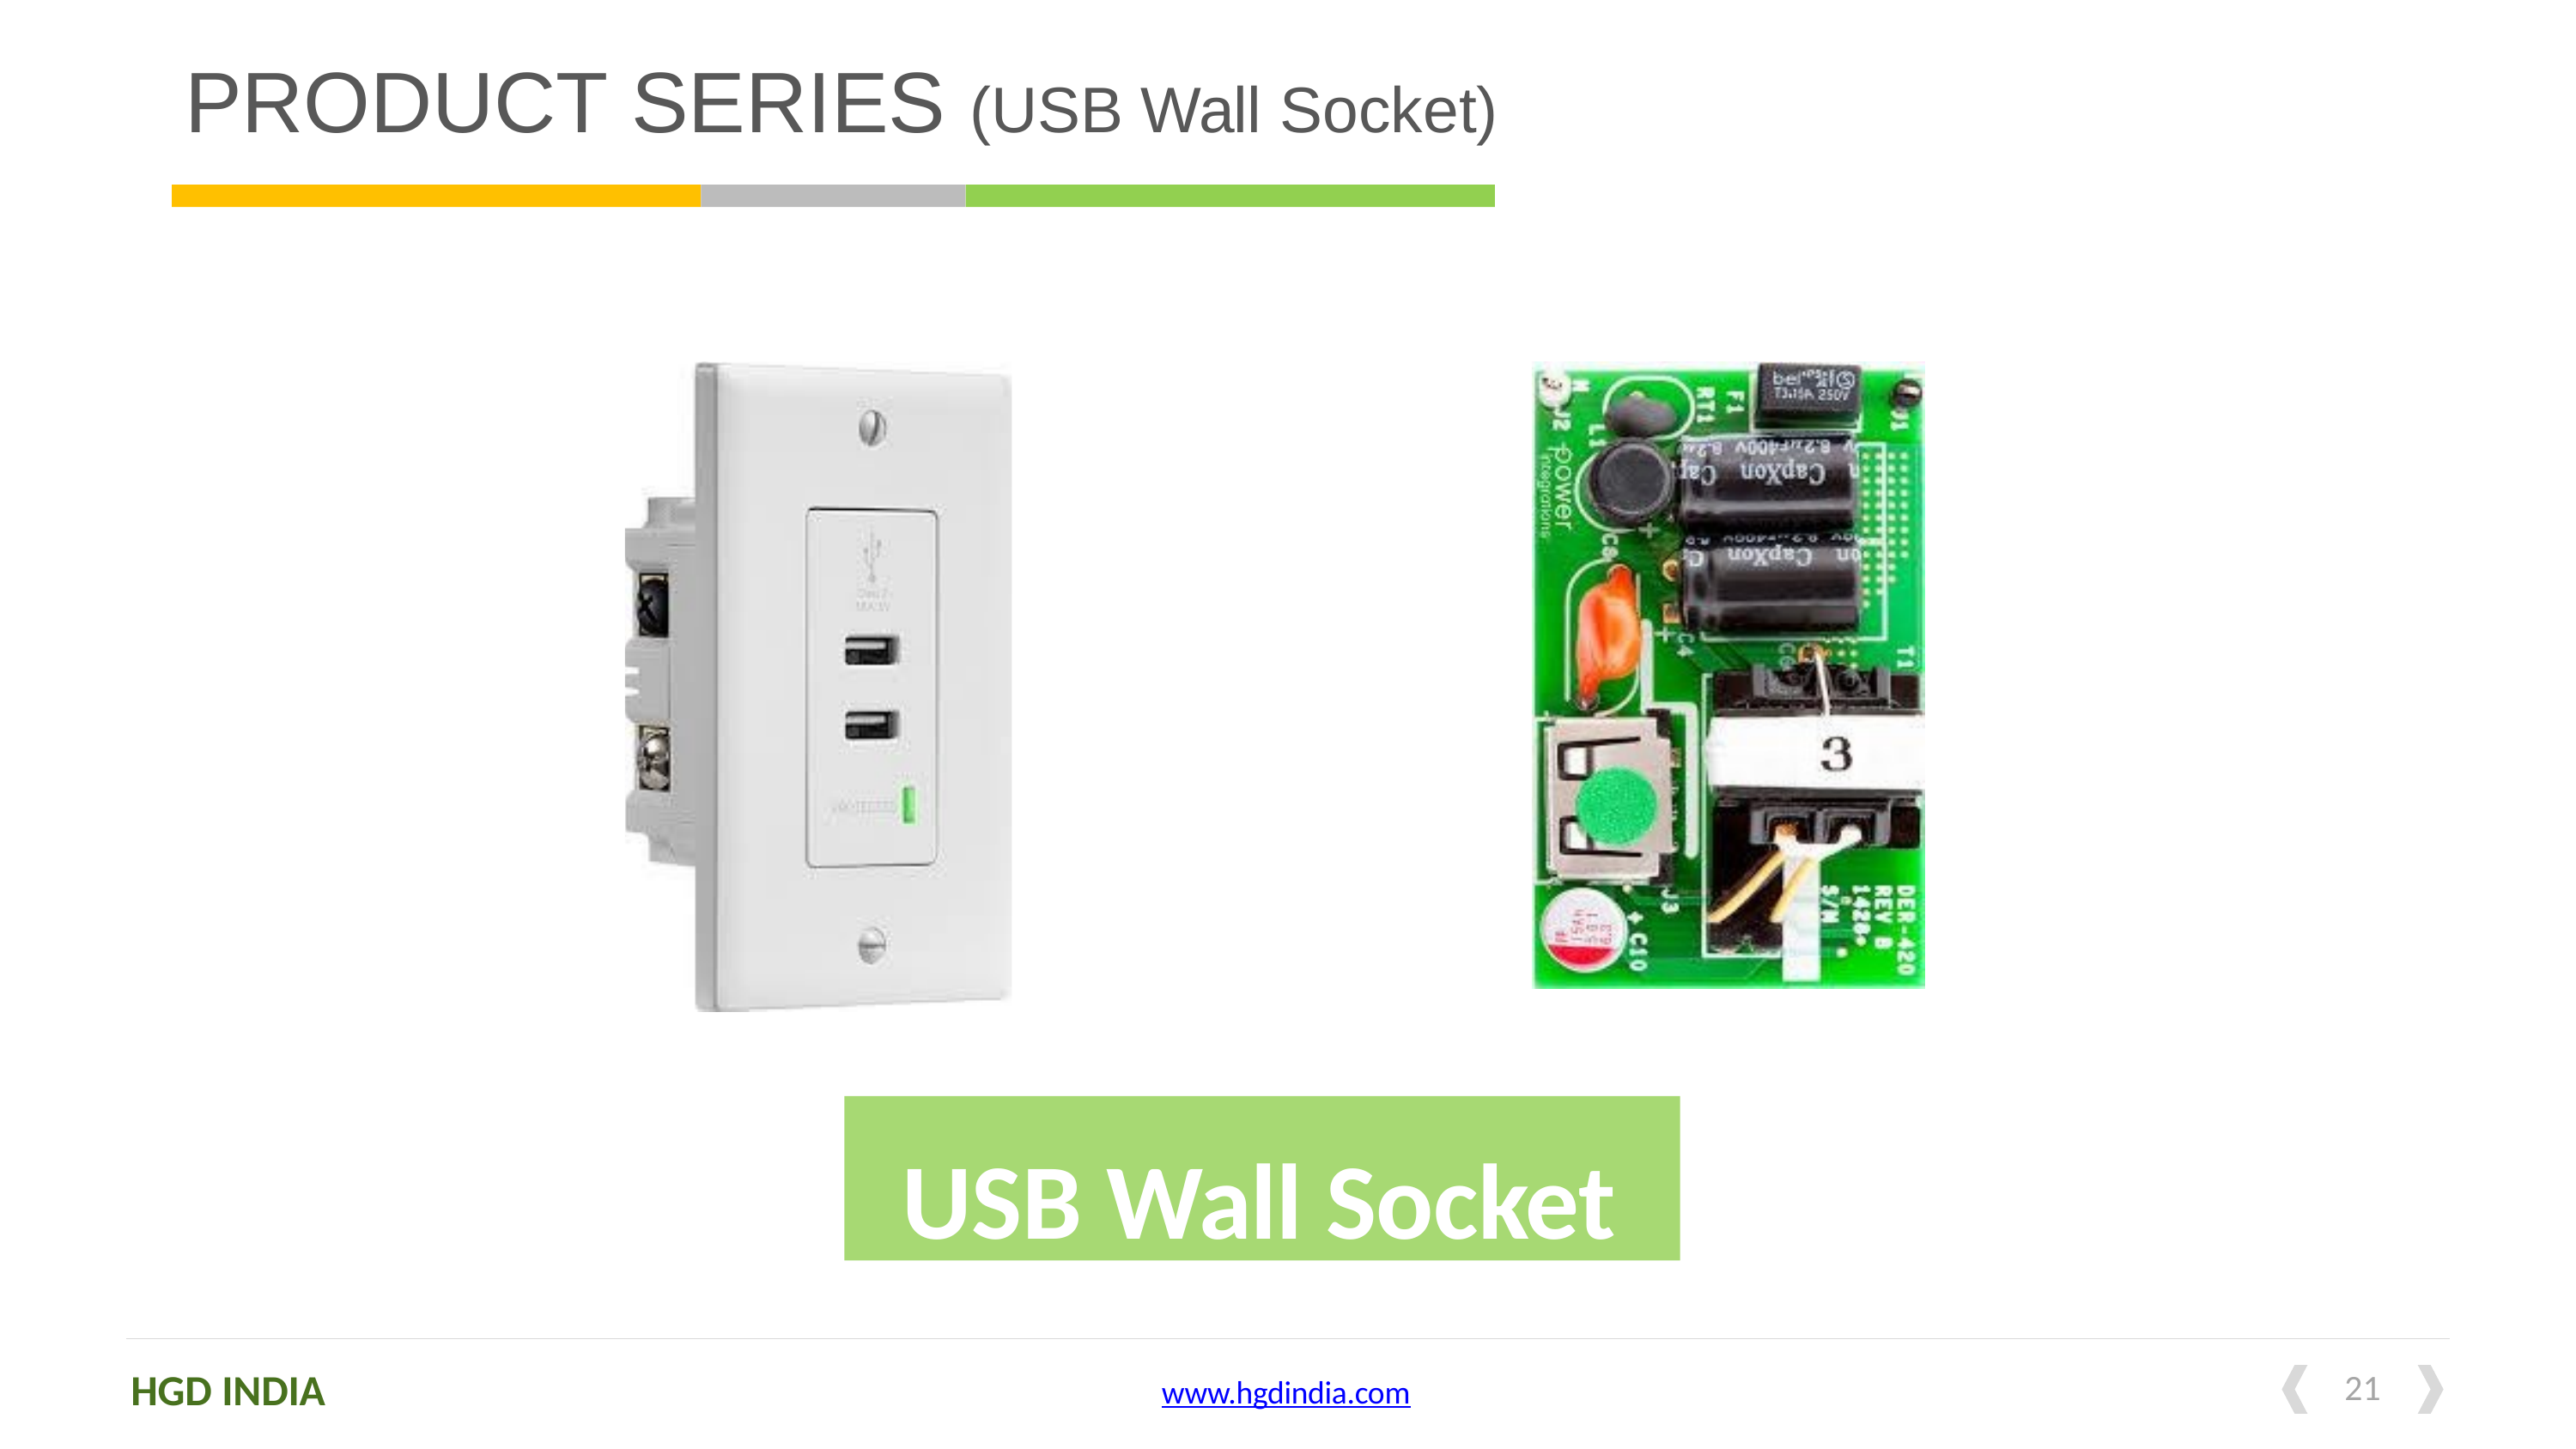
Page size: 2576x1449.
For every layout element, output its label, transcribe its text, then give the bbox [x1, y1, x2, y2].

footer HGD INDIA [129, 1371, 329, 1449]
text_box [624, 361, 1012, 1012]
text_box [1531, 361, 1925, 989]
text_box PRODUCT SERIES (USB Wall Socket) [182, 45, 1504, 150]
text_box USB Wall Socket [844, 1095, 1680, 1261]
text_box www.hgdindia.com [1159, 1377, 1416, 1410]
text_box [171, 184, 1496, 208]
slide_number 10 [2339, 1372, 2387, 1449]
